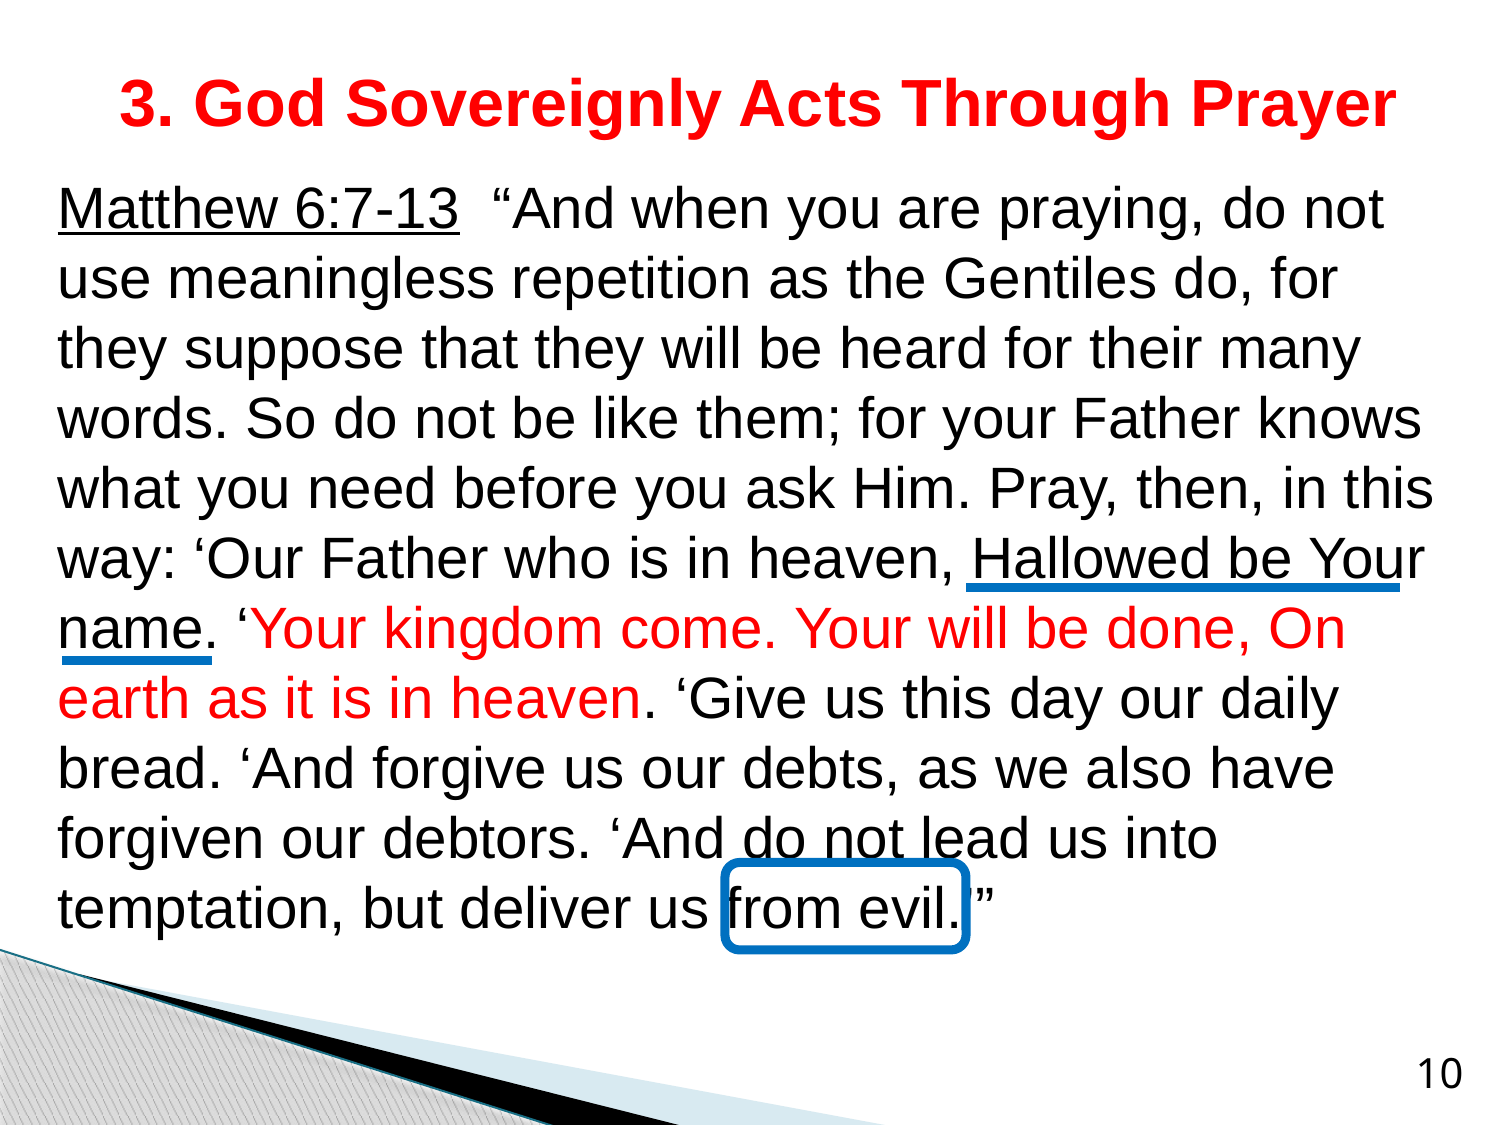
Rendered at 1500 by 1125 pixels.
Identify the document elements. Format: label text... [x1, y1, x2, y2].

list Matthew 6:7-13 “And when you are praying, do not use meaningless repetition as the Gentiles do, for they suppose that they will be heard for their many words. So do not be like them; for your Father knows what you need before you ask Him. Pray, then, in this way: ‘Our Father who is in heaven, Hallowed be Your name. ‘Your kingdom come. Your will be done, On earth as it is in heaven. ‘Give us this day our daily bread. ‘And forgive us our debts, as we also have forgiven our debtors. ‘And do not lead us into temptation, but deliver us from evil.’” [24, 162, 1463, 986]
title 3. God Sovereignly Acts Through Prayer [37, 24, 1500, 175]
slide_number 10 [1387, 1051, 1479, 1112]
text_box [720, 857, 971, 955]
